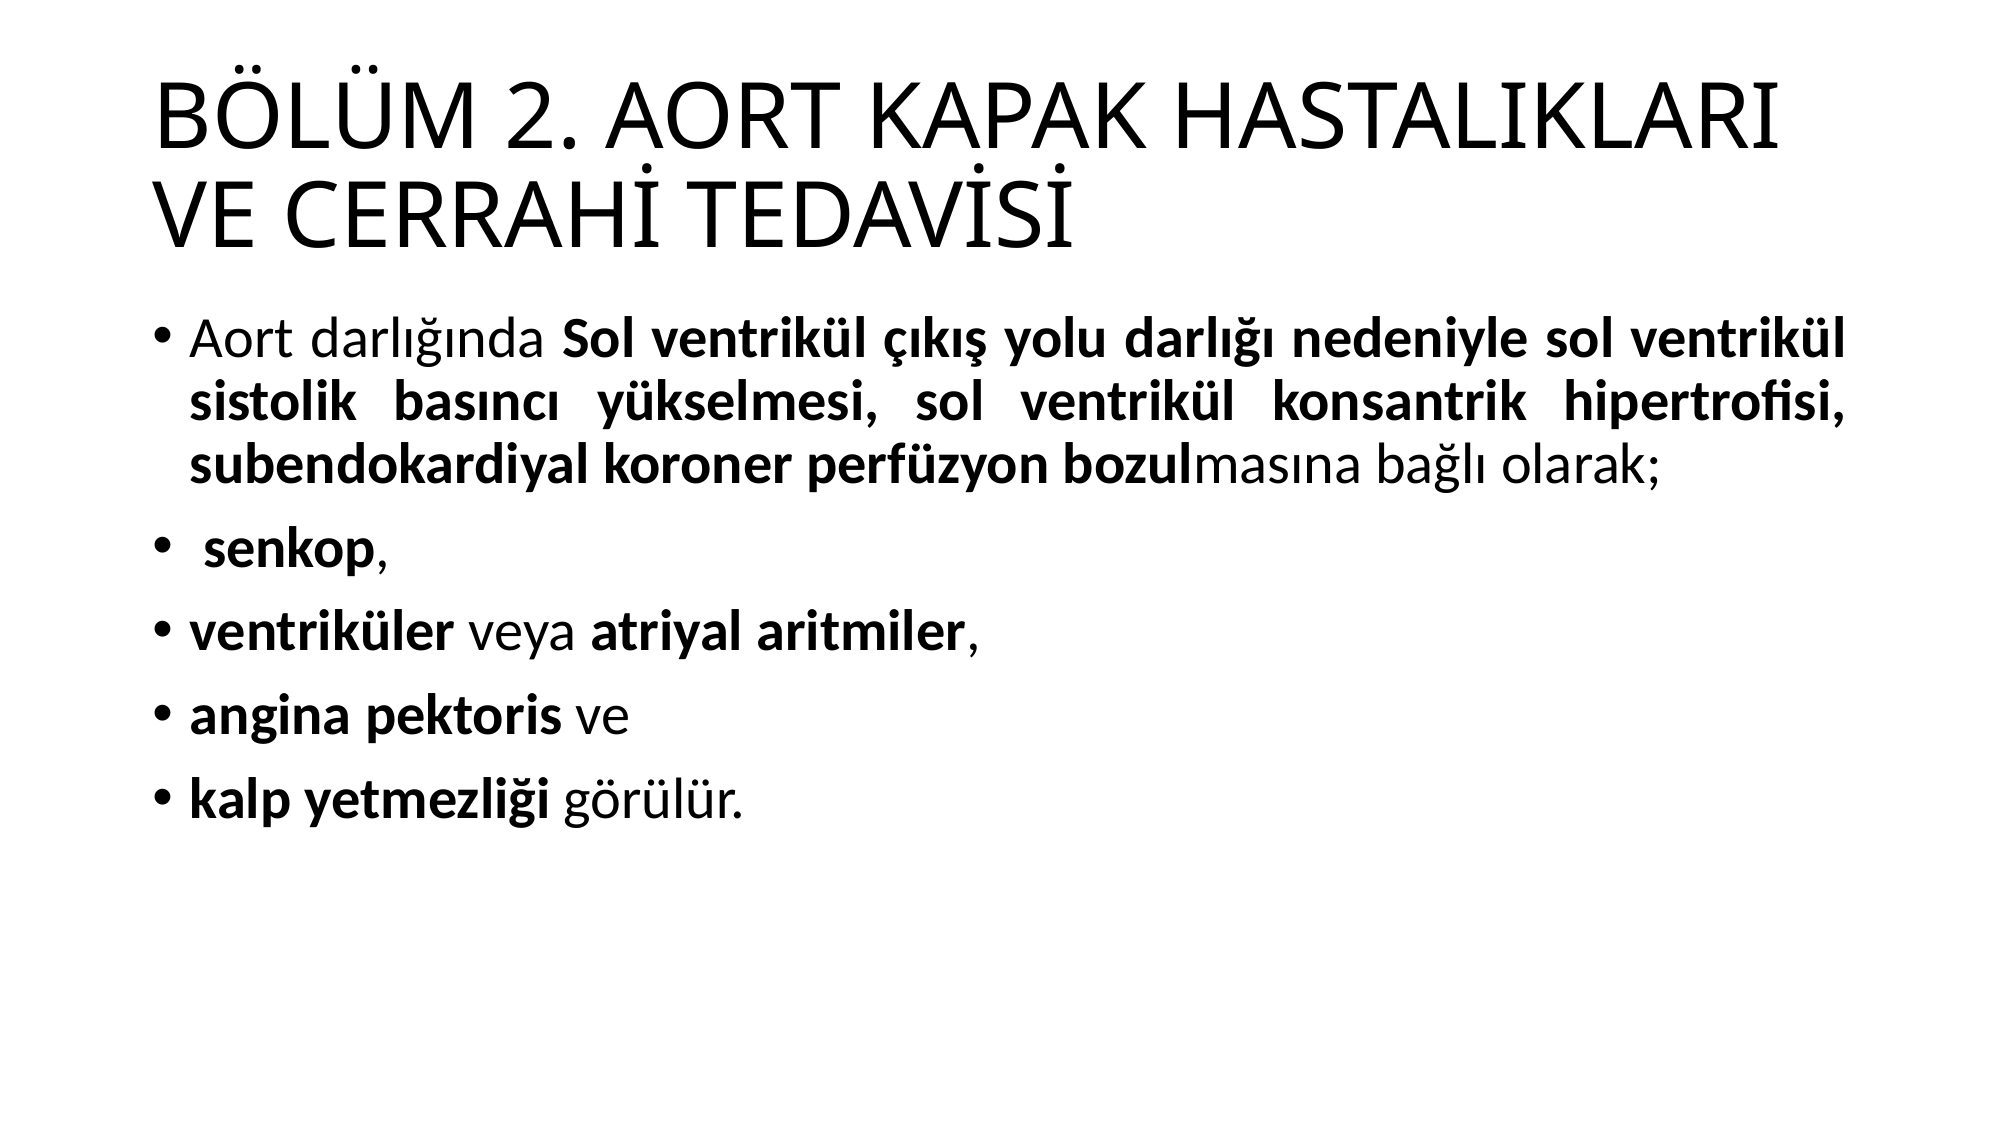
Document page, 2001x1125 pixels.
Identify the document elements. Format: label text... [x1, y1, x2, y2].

list Aort darlığında Sol ventrikül çıkış yolu darlığı nedeniyle sol ventrikül sistolik basıncı yükselmesi, sol ventrikül konsantrik hipertrofisi, subendokardiyal koroner perfüzyon bozulmasına bağlı olarak; senkop, ventriküler veya atriyal aritmiler, angina pektoris ve kalp yetmezliği görülür. [137, 299, 1863, 1014]
title BÖLÜM 2. AORT KAPAK HASTALIKLARI VE CERRAHİ TEDAVİSİ [137, 59, 1863, 278]
